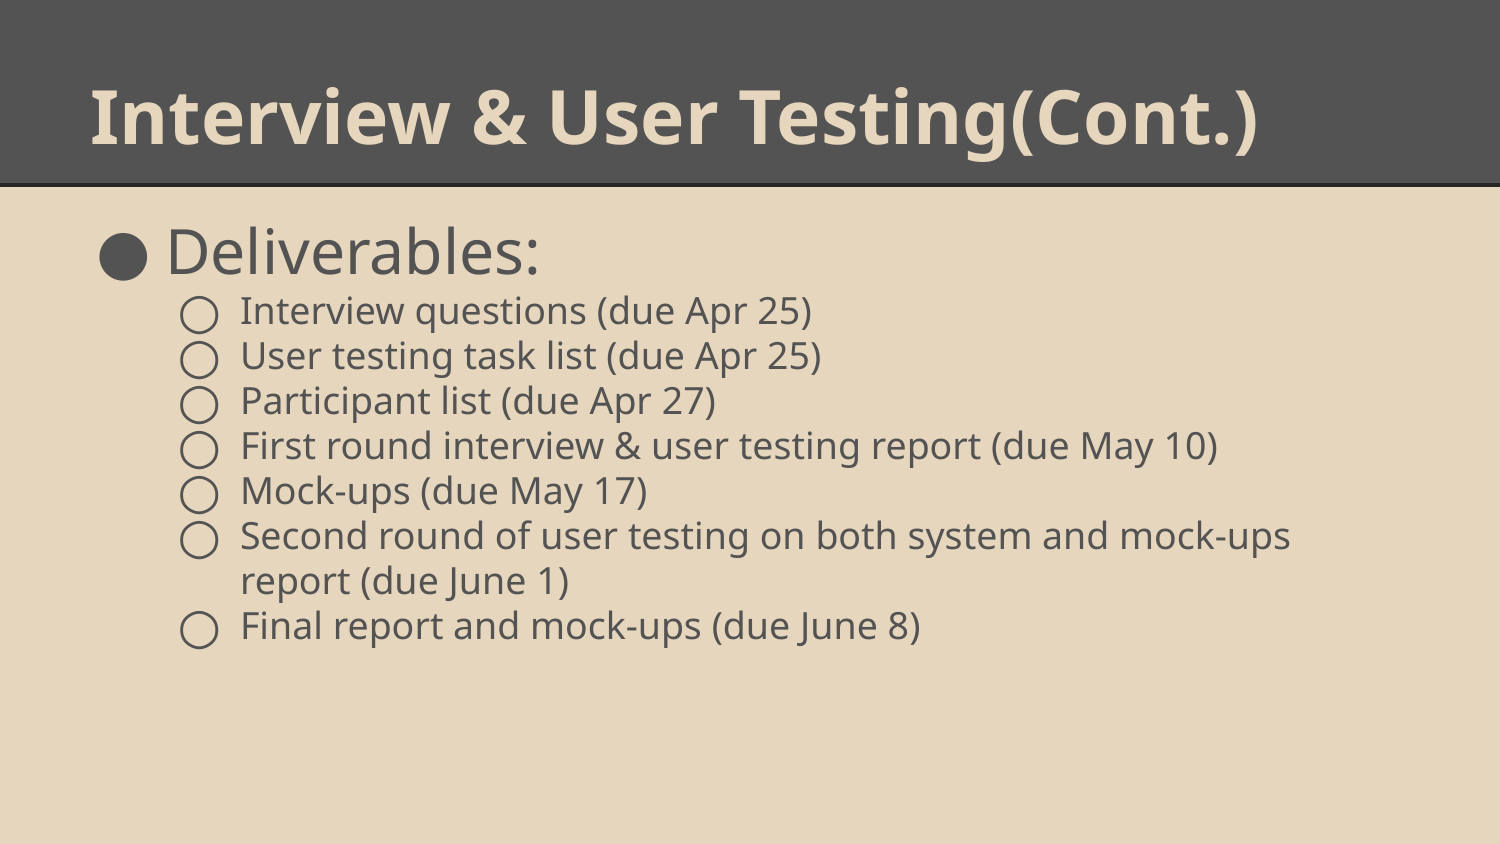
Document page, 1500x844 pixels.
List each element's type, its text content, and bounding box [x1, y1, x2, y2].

list Deliverables: Interview questions (due Apr 25) User testing task list (due Apr 25) Participant list (due Apr 27) First round interview & user testing report (due May 10) Mock-ups (due May 17) Second round of user testing on both system and mock-ups report (due June 1) Final report and mock-ups (due June 8) [75, 196, 1425, 808]
title Interview & User Testing(Cont.) [75, 33, 1425, 175]
